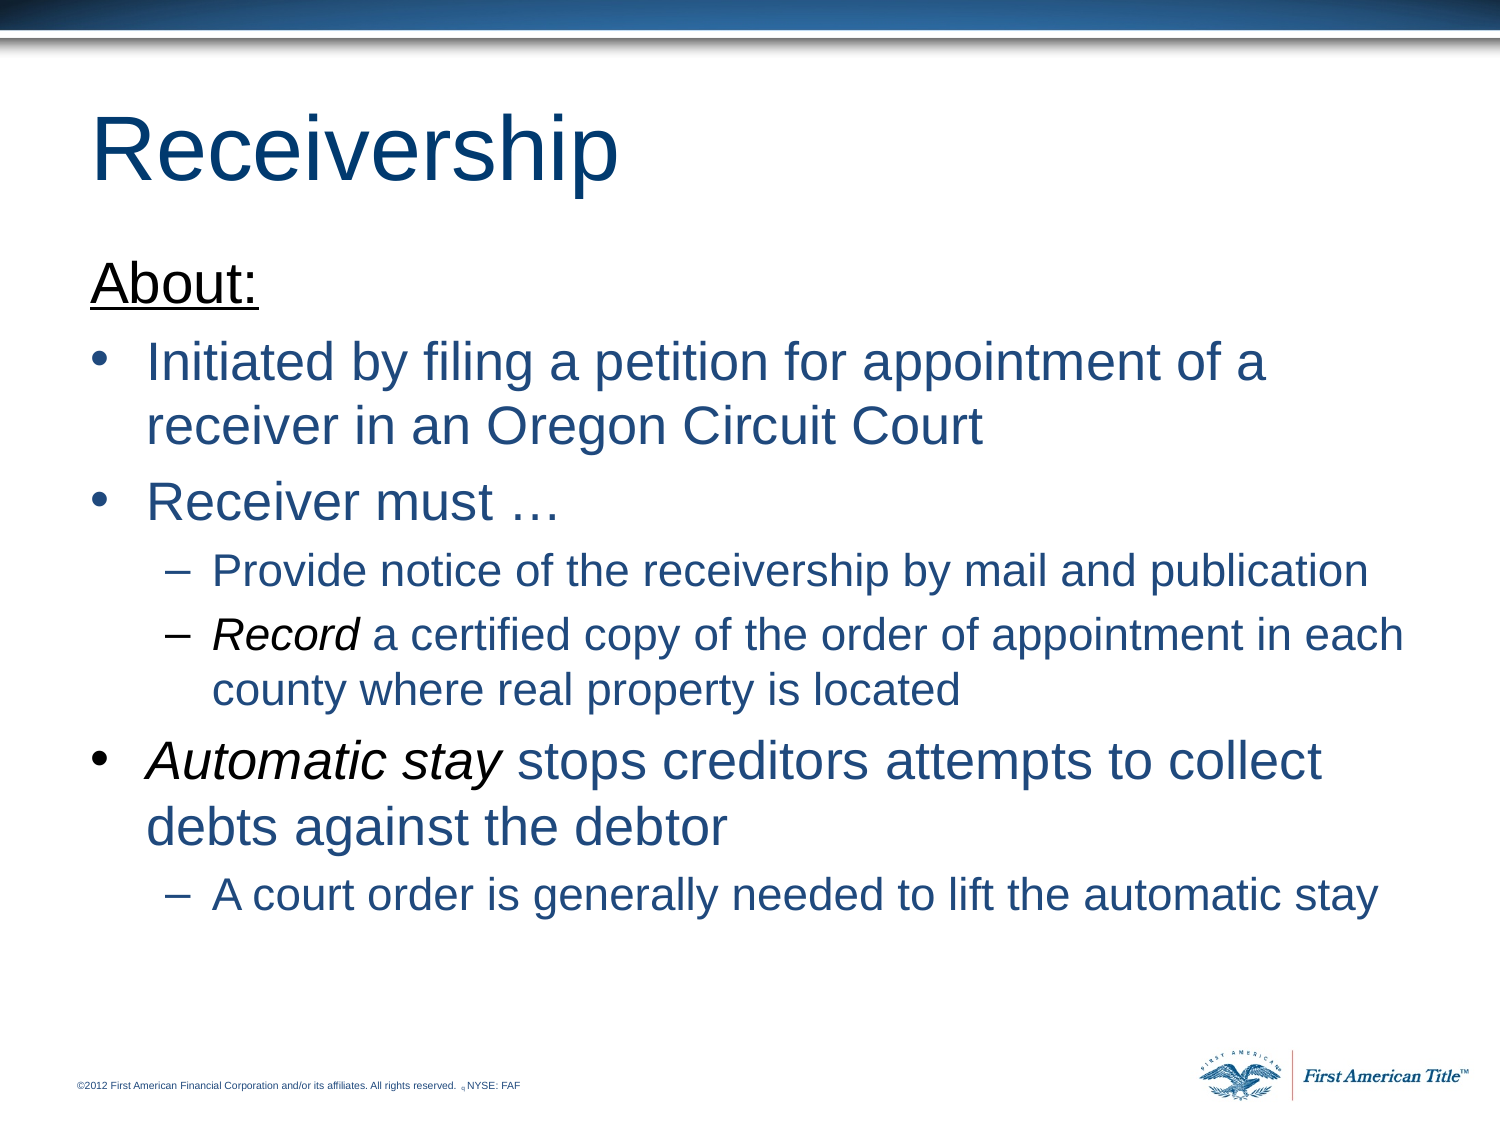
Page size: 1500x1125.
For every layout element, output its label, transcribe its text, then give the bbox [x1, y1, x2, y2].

picture [0, 0, 1500, 1125]
title Receivership [75, 50, 1425, 237]
list About: Initiated by filing a petition for appointment of a receiver in an Oregon Circuit Court Receiver must … Provide notice of the receivership by mail and publication Record a certified copy of the order of appointment in each county where real property is located Automatic stay stops creditors attempts to collect debts against the debtor A court order is generally needed to lift the automatic stay [75, 237, 1425, 980]
